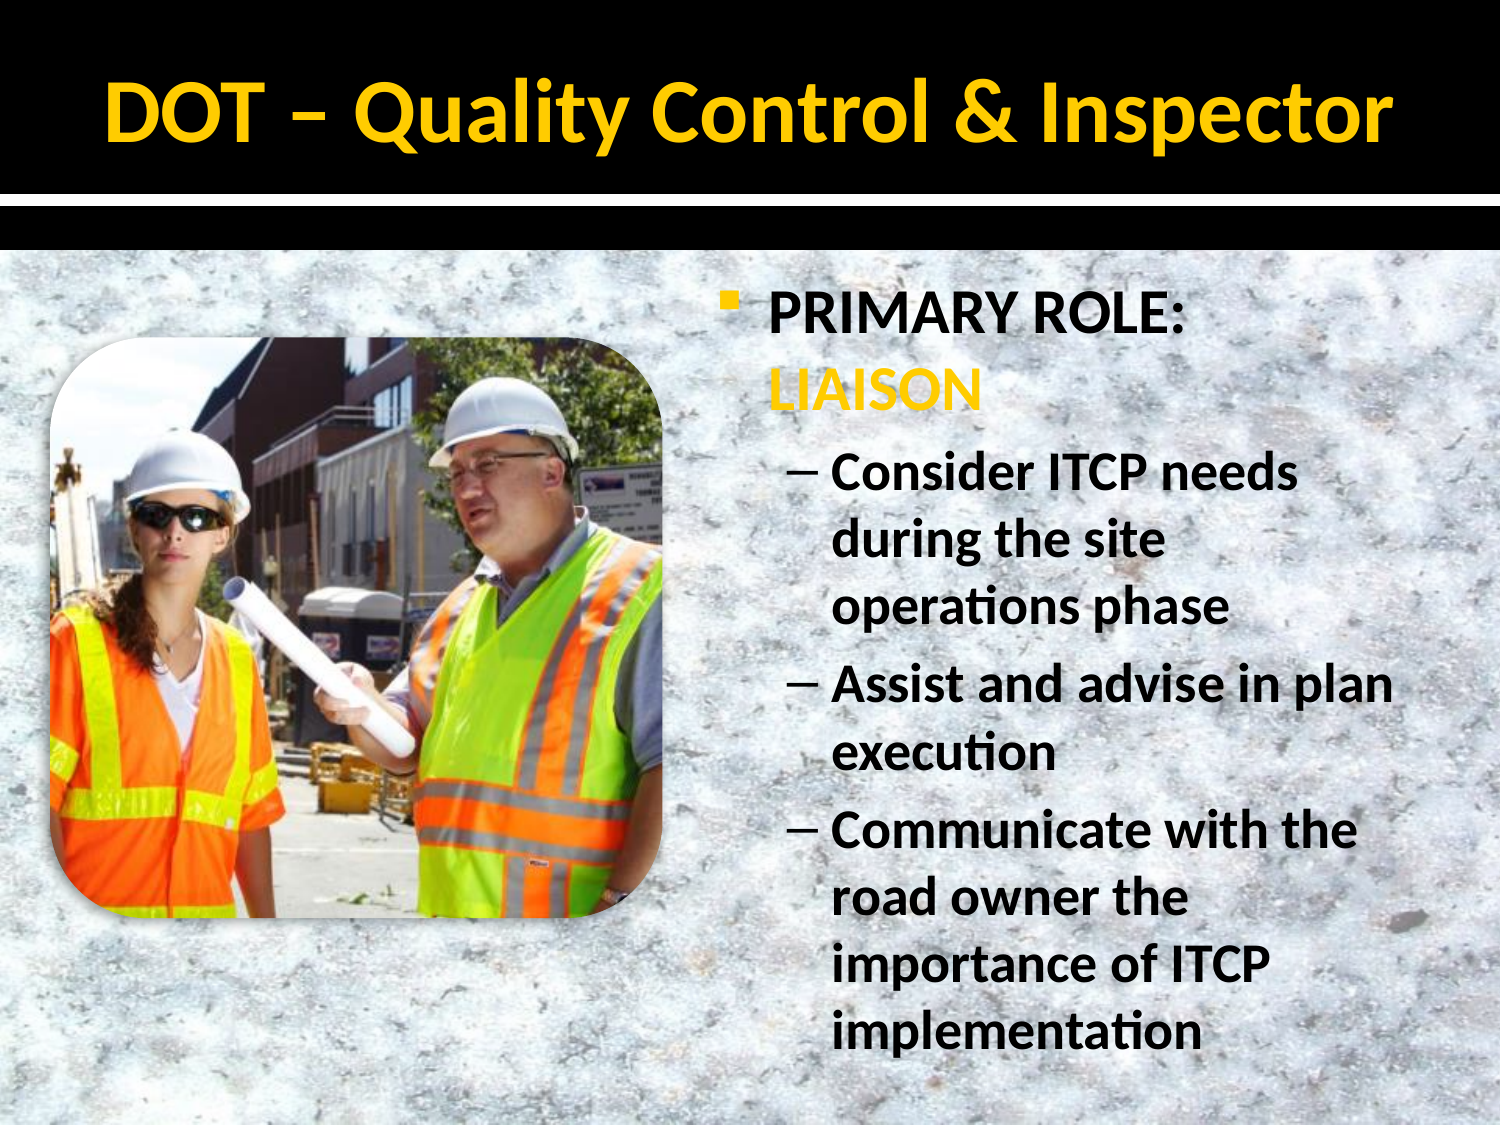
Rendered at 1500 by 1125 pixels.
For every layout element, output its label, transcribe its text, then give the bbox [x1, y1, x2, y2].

picture [49, 337, 663, 919]
list PRIMARY ROLE: LIAISON Consider ITCP needs during the site operations phase Assist and advise in plan execution Communicate with the road owner the importance of ITCP implementation [699, 262, 1425, 1075]
title DOT – Quality Control & Inspector [75, 24, 1425, 188]
